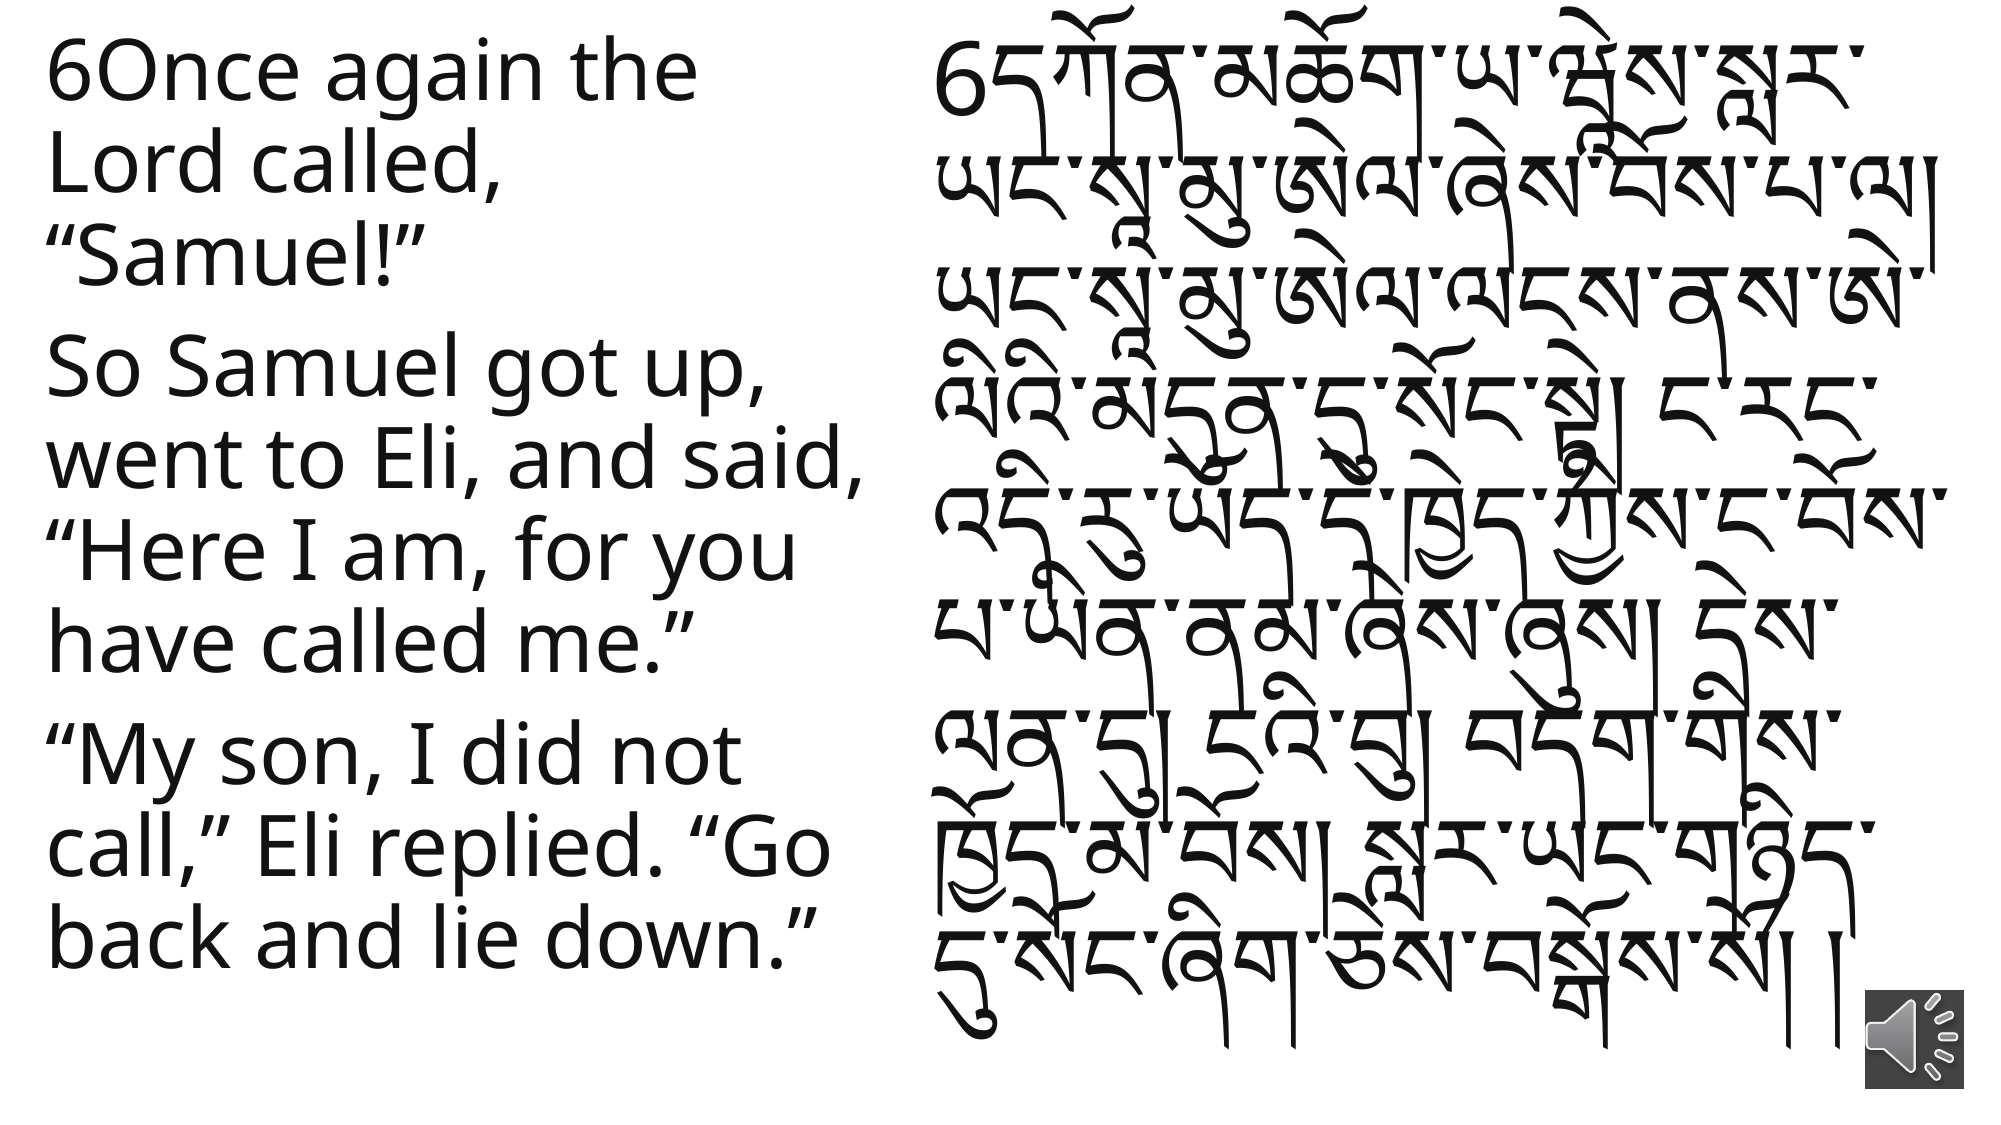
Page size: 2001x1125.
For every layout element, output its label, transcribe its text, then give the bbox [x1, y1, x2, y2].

list 6དཀོན་མཆོག་ཡ་ཝཱེས་སླར་ཡང་སཱ་མུ་ཨེལ་ཞེས་བོས་པ་ལ། ཡང་སཱ་མུ་ཨེལ་ལངས་ནས་ཨེ་ལིའི་མདུན་དུ་སོང་སྟེ། ང་རང་འདི་རུ་ཡོད་དེ་ཁྱེད་ཀྱིས་ང་བོས་པ་ཡིན་ནམ་ཞེས་ཞུས། དེས་ལན་དུ། ངའི་བུ། བདག་གིས་ཁྱོད་མ་བོས། སླར་ཡང་གཉིད་དུ་སོང་ཞིག་ཅེས་བསྒོས་སོ། ། [916, 19, 1970, 1094]
picture [1864, 989, 1965, 1090]
list 6Once again the Lord called, “Samuel!” So Samuel got up, went to Eli, and said, “Here I am, for you have called me.” “My son, I did not call,” Eli replied. “Go back and lie down.” [30, 19, 884, 1094]
